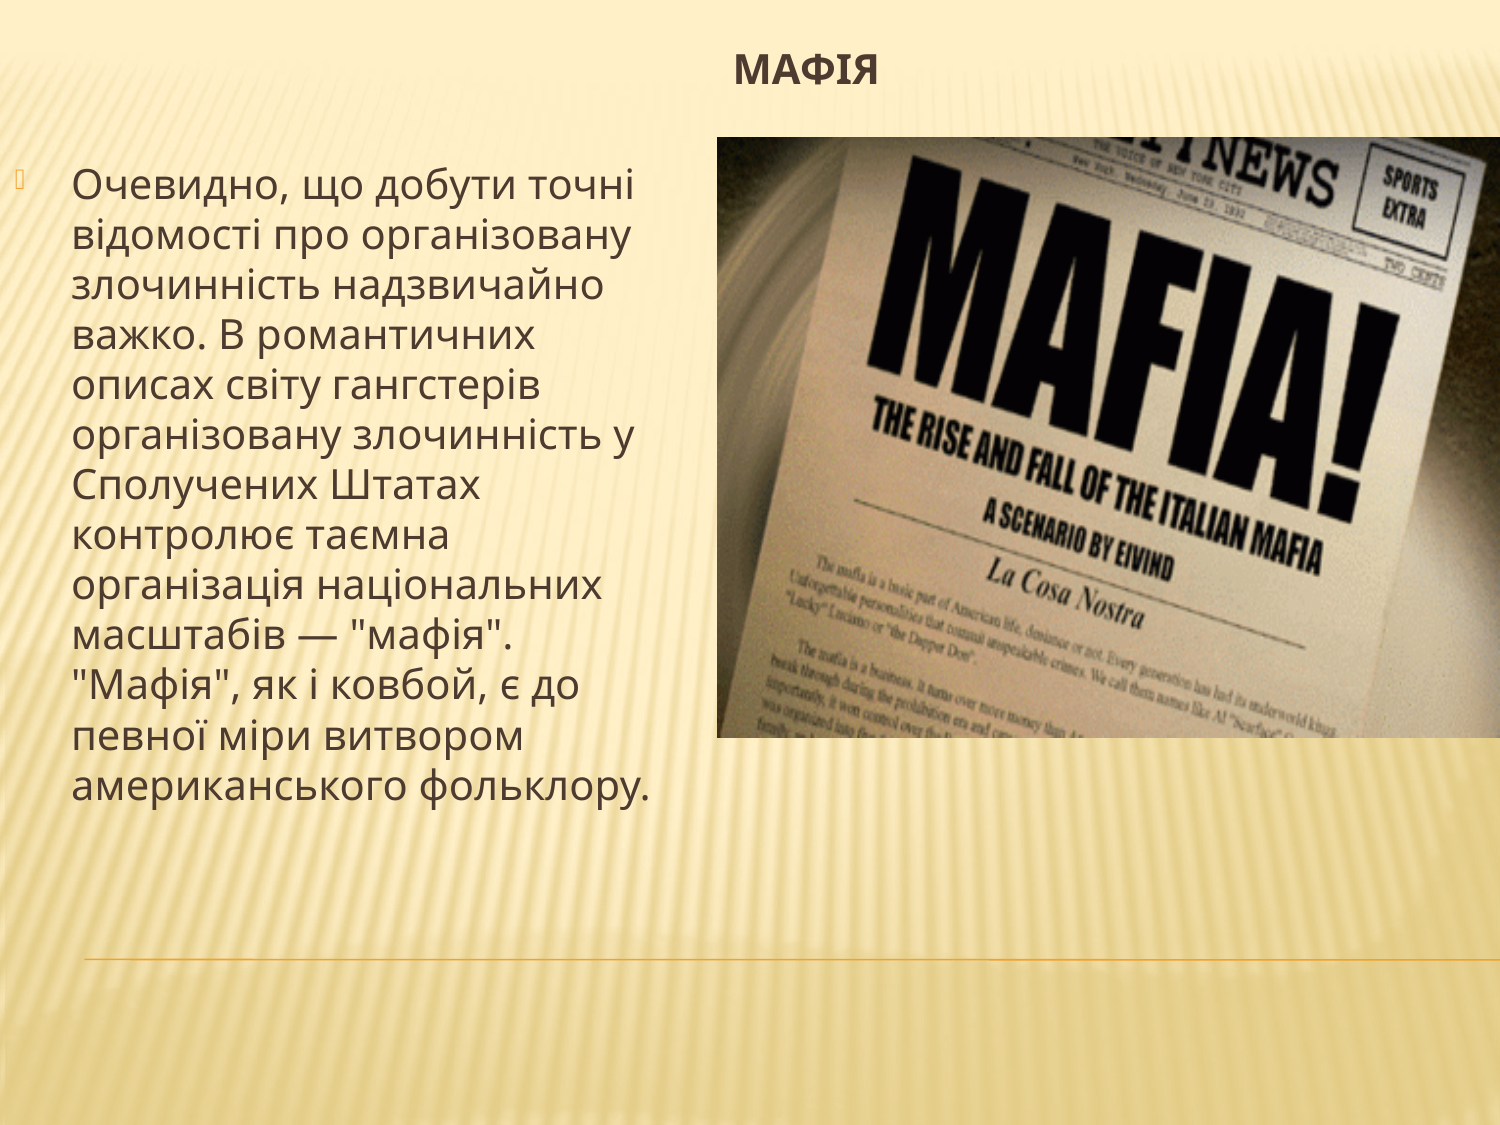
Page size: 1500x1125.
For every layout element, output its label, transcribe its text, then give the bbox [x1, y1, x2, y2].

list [717, 137, 1500, 738]
list Очевидно, що добути точні відомості про організовану злочинність надзвичайно важко. В романтичних описах світу гангстерів організовану злочинність у Сполучених Штатах контролює таємна організація національних масштабів — "мафія". "Мафія", як і ковбой, є до певної міри витвором американського фольклору. [0, 149, 688, 963]
title Мафія [112, 24, 1500, 111]
